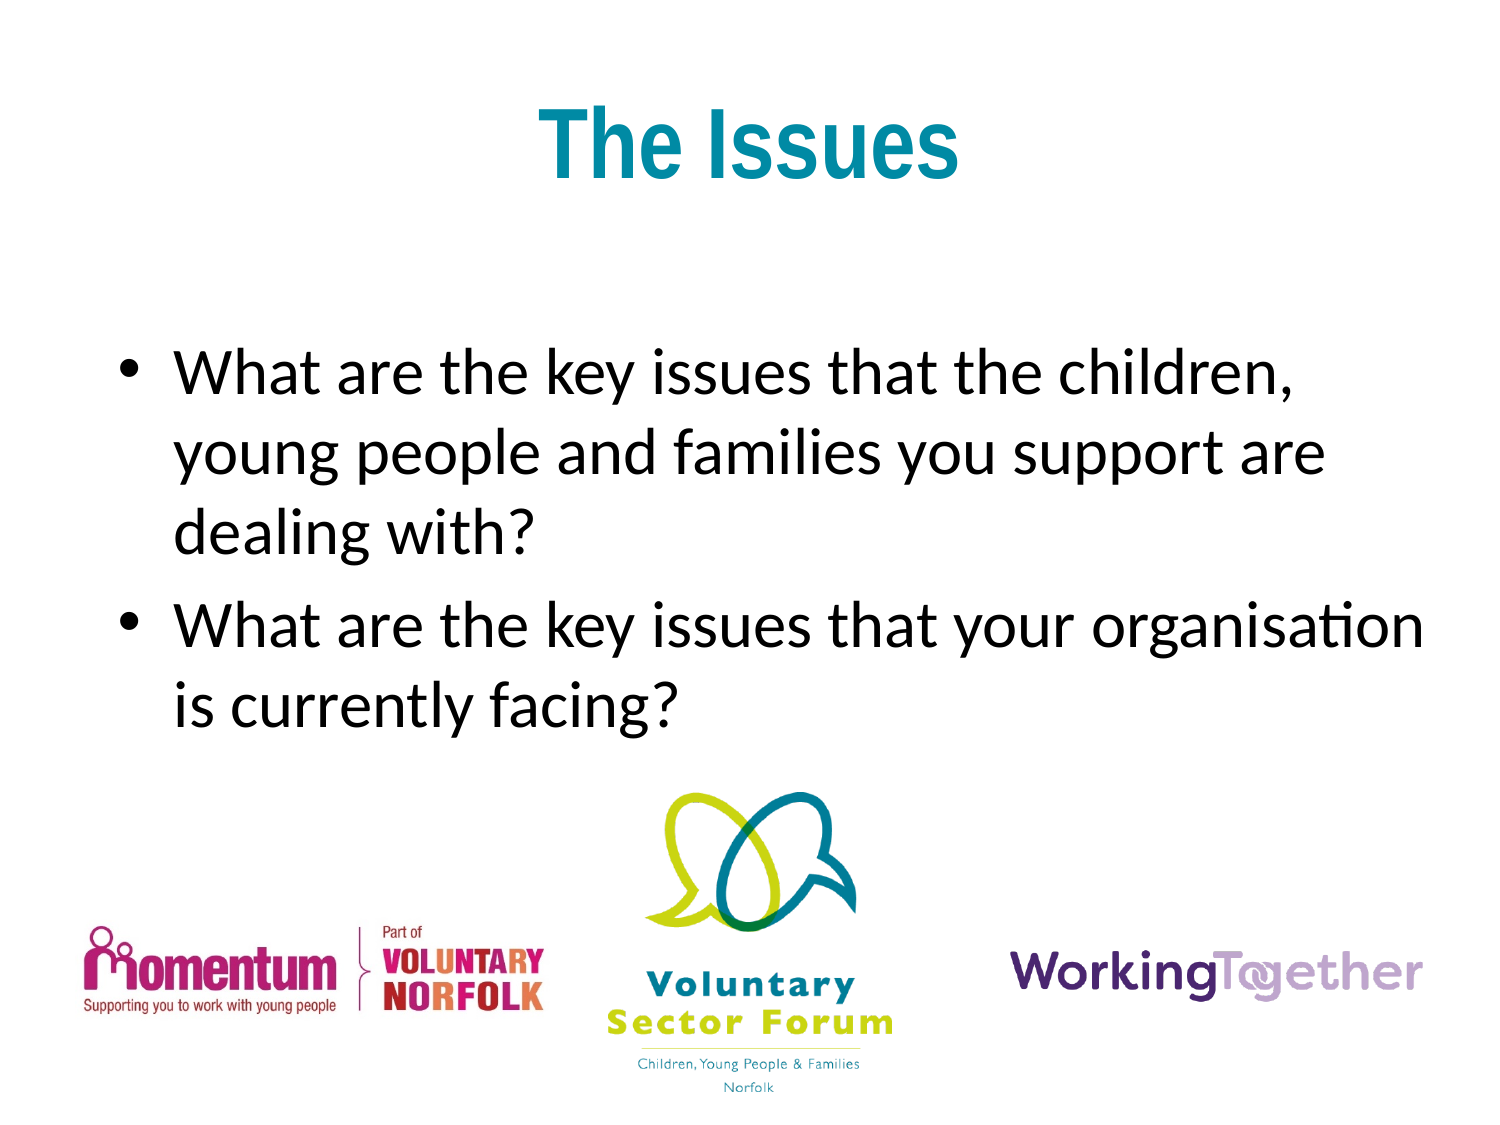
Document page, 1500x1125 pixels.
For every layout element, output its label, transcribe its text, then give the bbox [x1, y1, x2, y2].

picture [608, 792, 892, 1092]
title The Issues [75, 45, 1425, 233]
list What are the key issues that the children, young people and families you support are dealing with? What are the key issues that your organisation is currently facing? [102, 320, 1453, 1063]
picture [974, 916, 1454, 1027]
picture [74, 909, 551, 1035]
